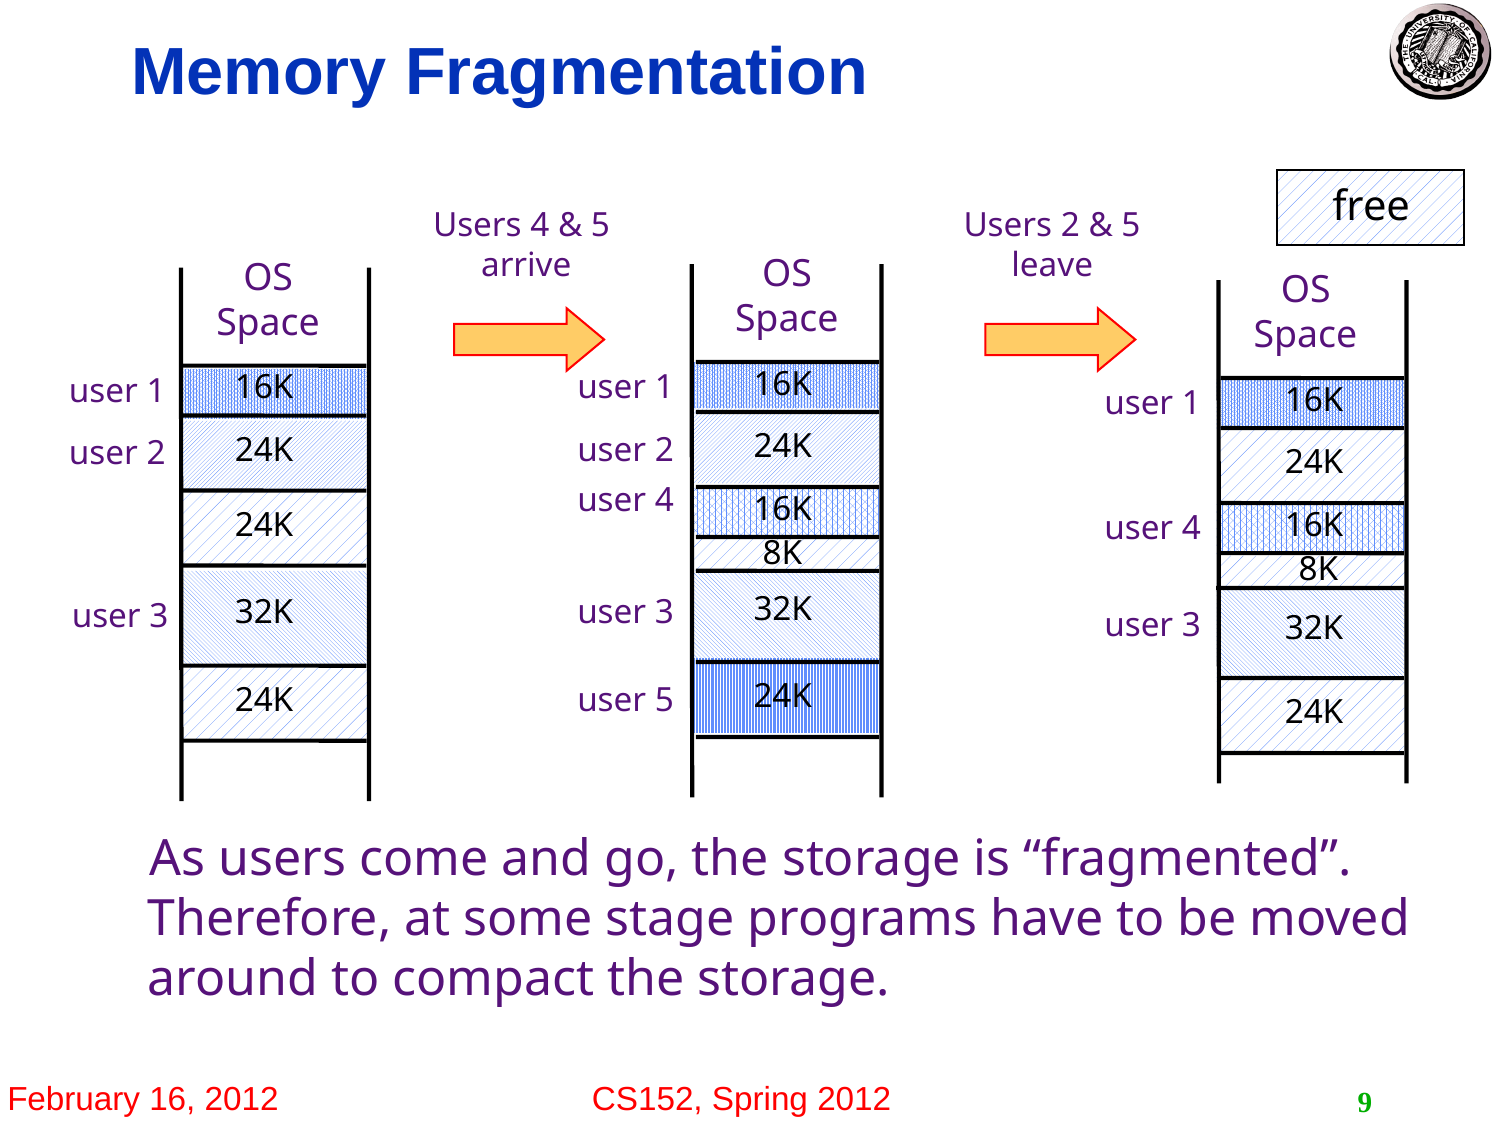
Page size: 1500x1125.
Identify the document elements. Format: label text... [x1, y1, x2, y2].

picture [1378, 0, 1500, 103]
text_box [1276, 169, 1465, 245]
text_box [407, 195, 645, 372]
text_box free [1317, 171, 1425, 237]
title Memory Fragmentation [116, 12, 1314, 134]
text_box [1085, 257, 1407, 784]
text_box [939, 195, 1165, 372]
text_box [49, 245, 370, 802]
slide_number 9 [1074, 1076, 1388, 1125]
text_box As users come and go, the storage is “fragmented”. Therefore, at some stage programs have to be moved around to compact the storage. [106, 818, 1426, 1013]
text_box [557, 241, 882, 798]
